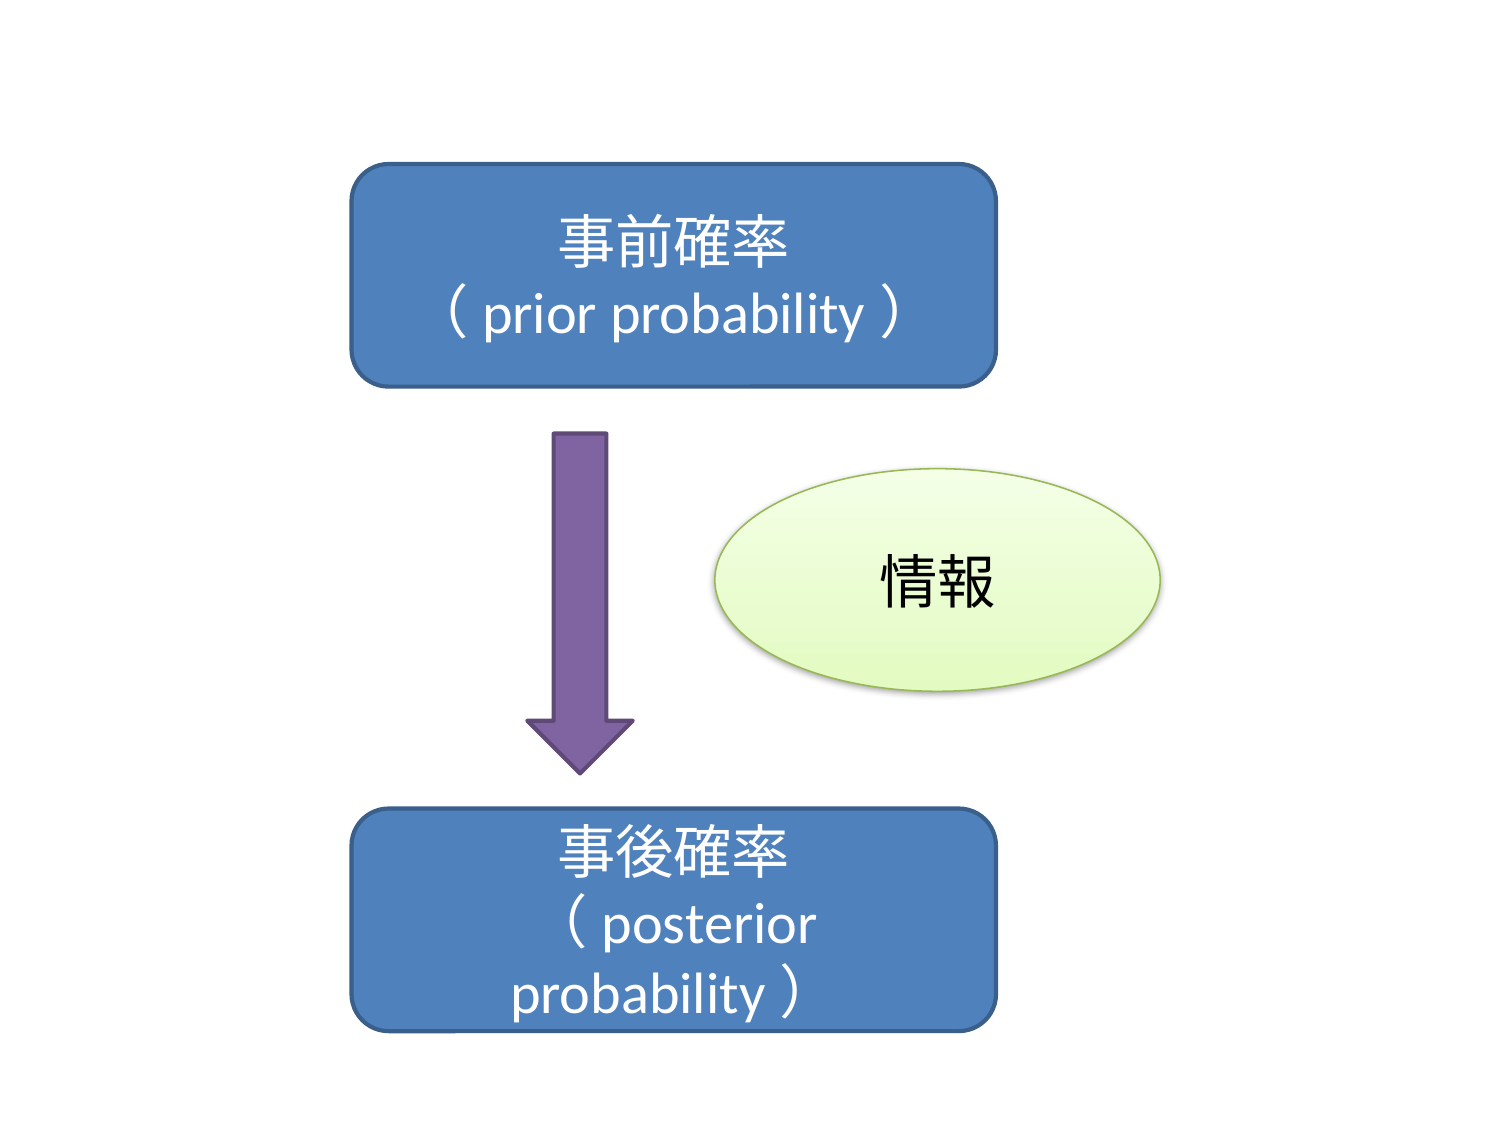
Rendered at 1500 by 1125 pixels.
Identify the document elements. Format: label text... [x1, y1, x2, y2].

text_box 事後確率 （posterior probability） [349, 806, 999, 1034]
text_box [525, 431, 635, 776]
text_box 事前確率 （prior probability） [349, 161, 999, 389]
text_box 情報 [714, 467, 1161, 693]
